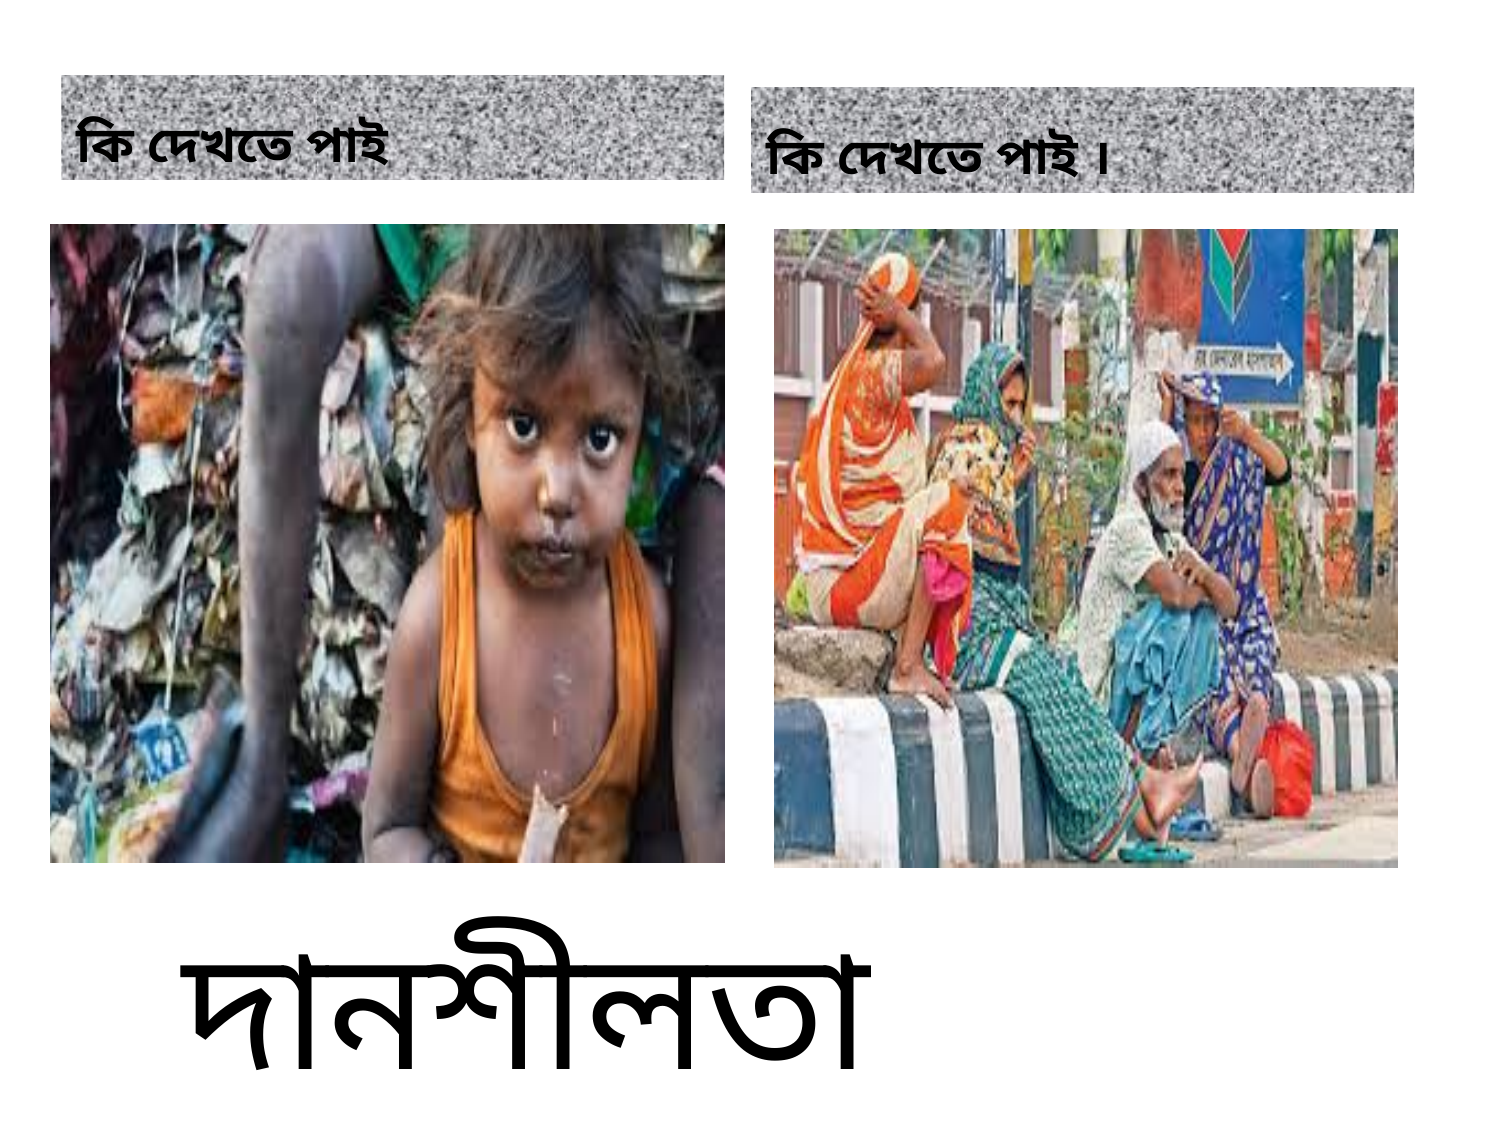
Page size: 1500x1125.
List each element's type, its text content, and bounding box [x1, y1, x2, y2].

text_box দানশীলতা [125, 895, 1358, 1110]
picture [49, 224, 725, 863]
list কি দেখতে পাই । [751, 87, 1415, 193]
list কি দেখতে পাই [61, 75, 725, 180]
picture [774, 229, 1398, 868]
